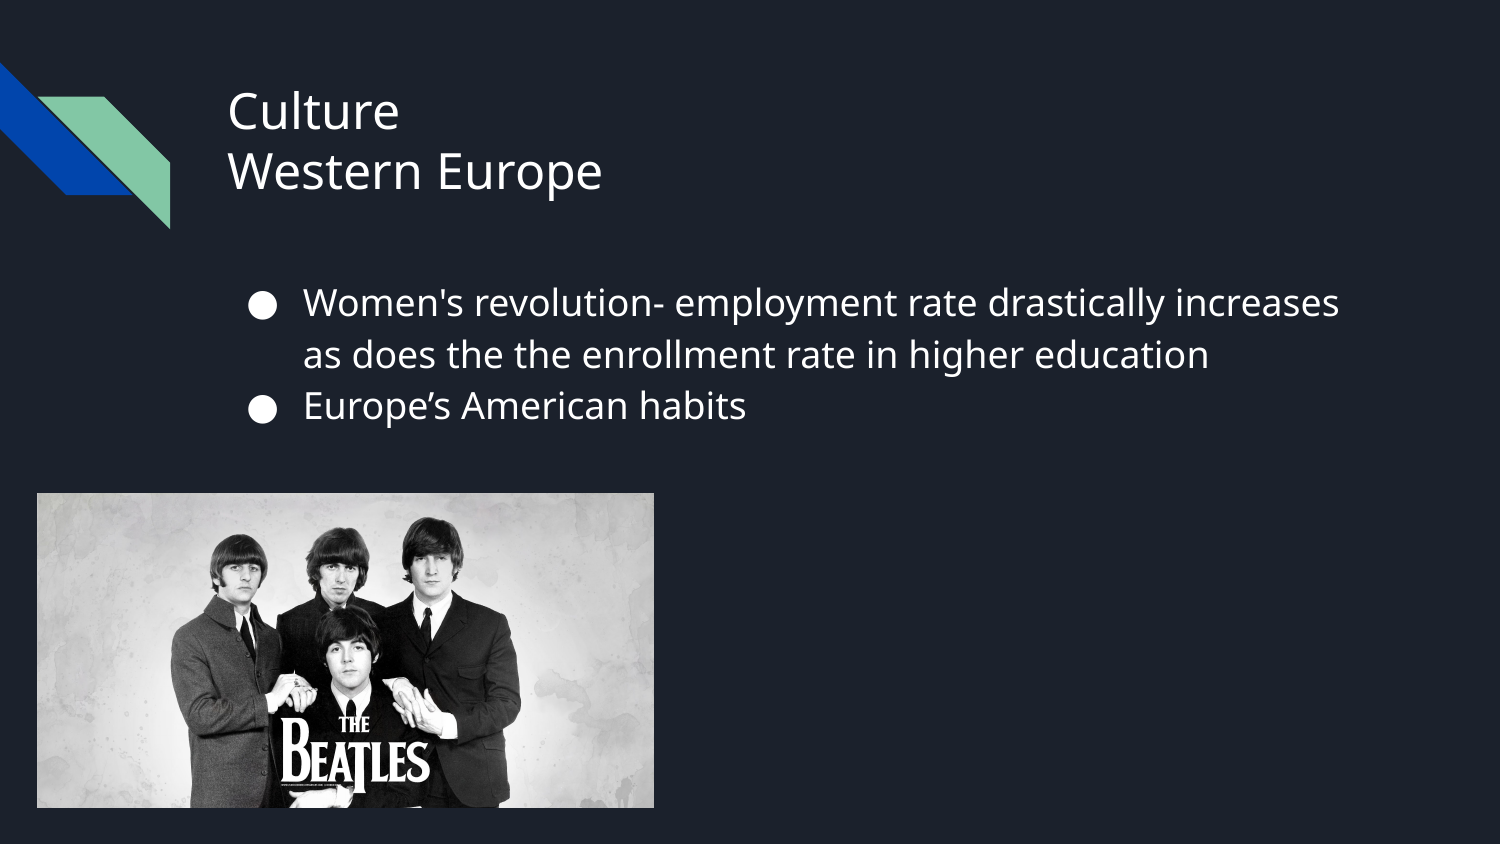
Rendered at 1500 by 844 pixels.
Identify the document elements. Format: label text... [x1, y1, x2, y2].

title Culture Western Europe [212, 64, 1368, 215]
list Women's revolution- employment rate drastically increases as does the the enrollment rate in higher education Europe’s American habits [212, 257, 1368, 735]
picture [36, 493, 655, 808]
